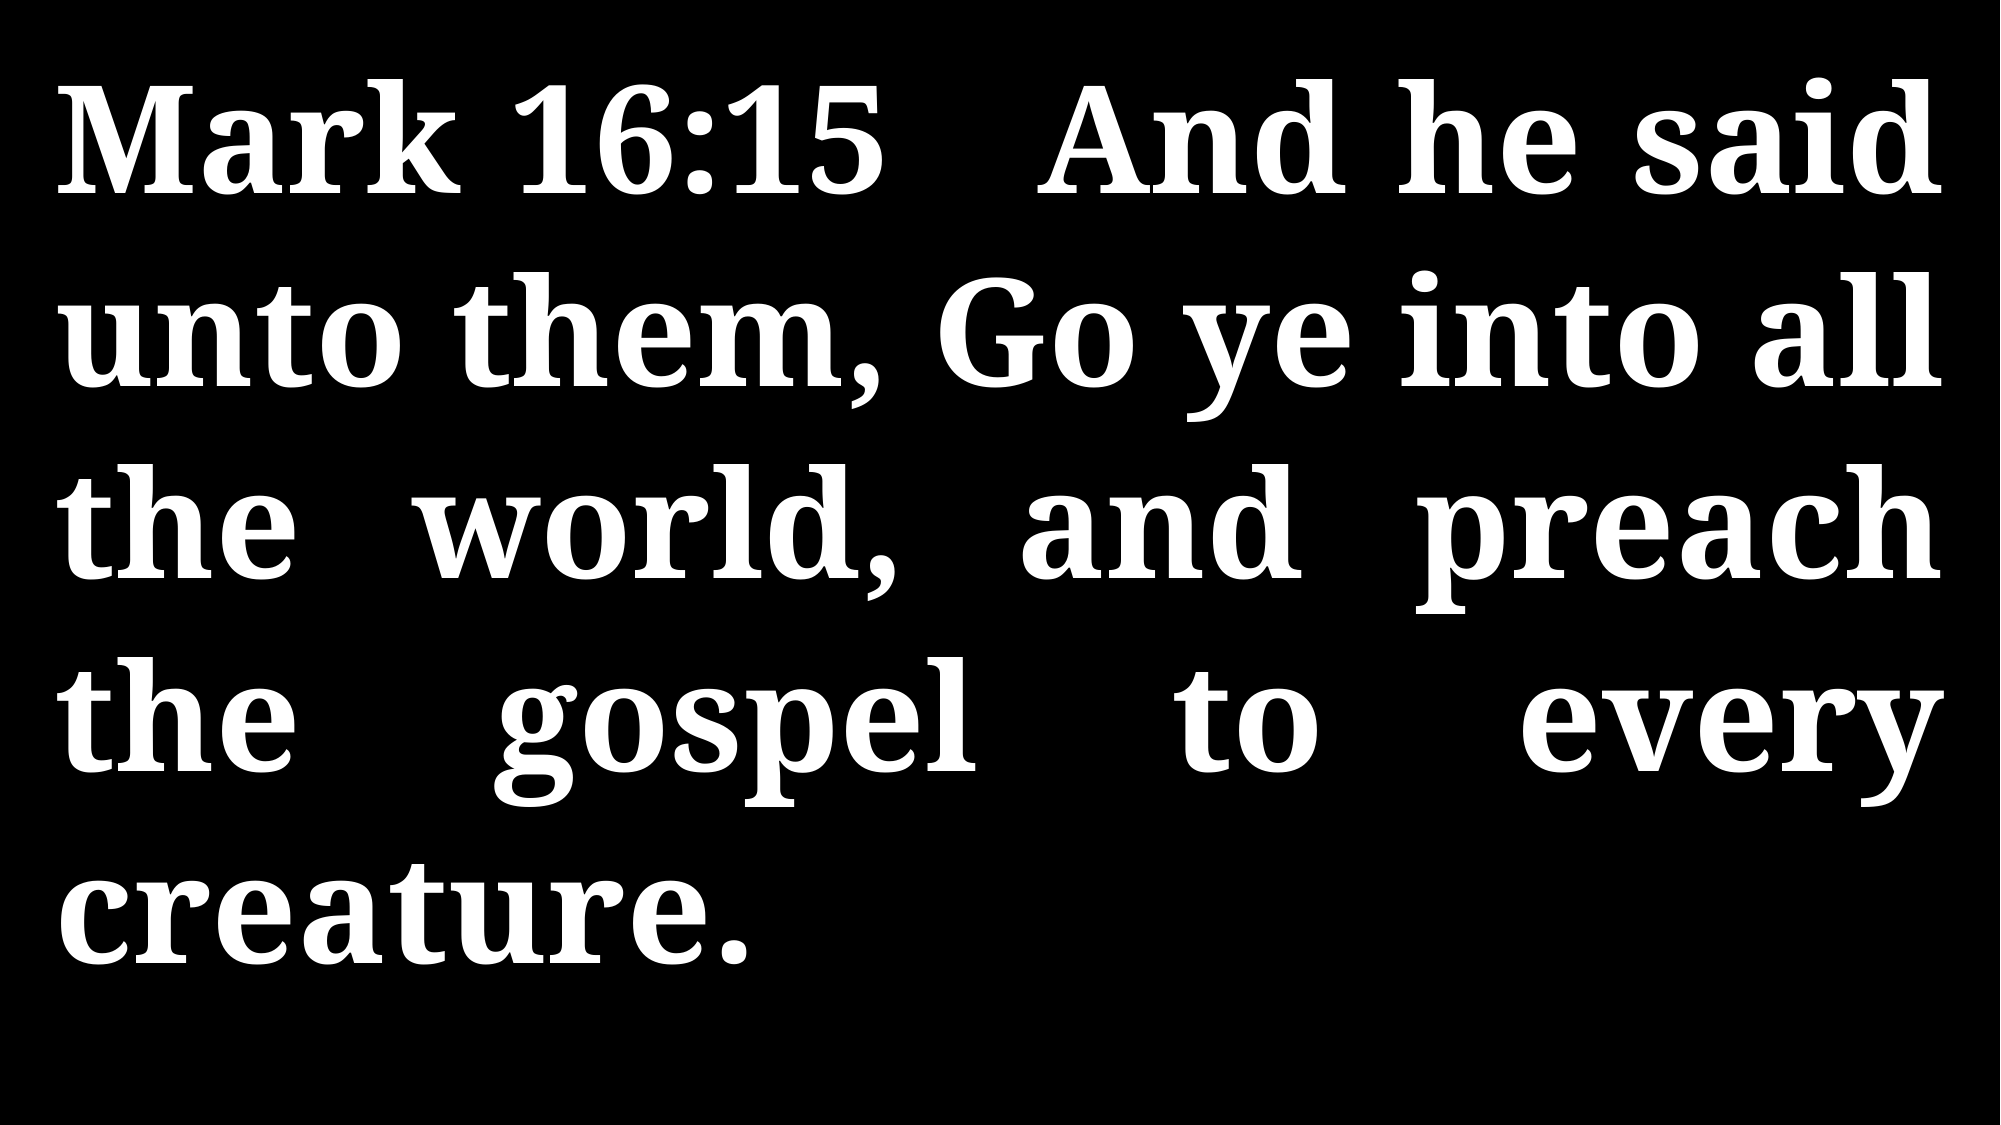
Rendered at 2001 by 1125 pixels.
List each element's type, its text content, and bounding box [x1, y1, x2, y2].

text_box Mark 16:15 And he said unto them, Go ye into all the world, and preach the gospel to every creature. [39, 23, 1961, 1002]
